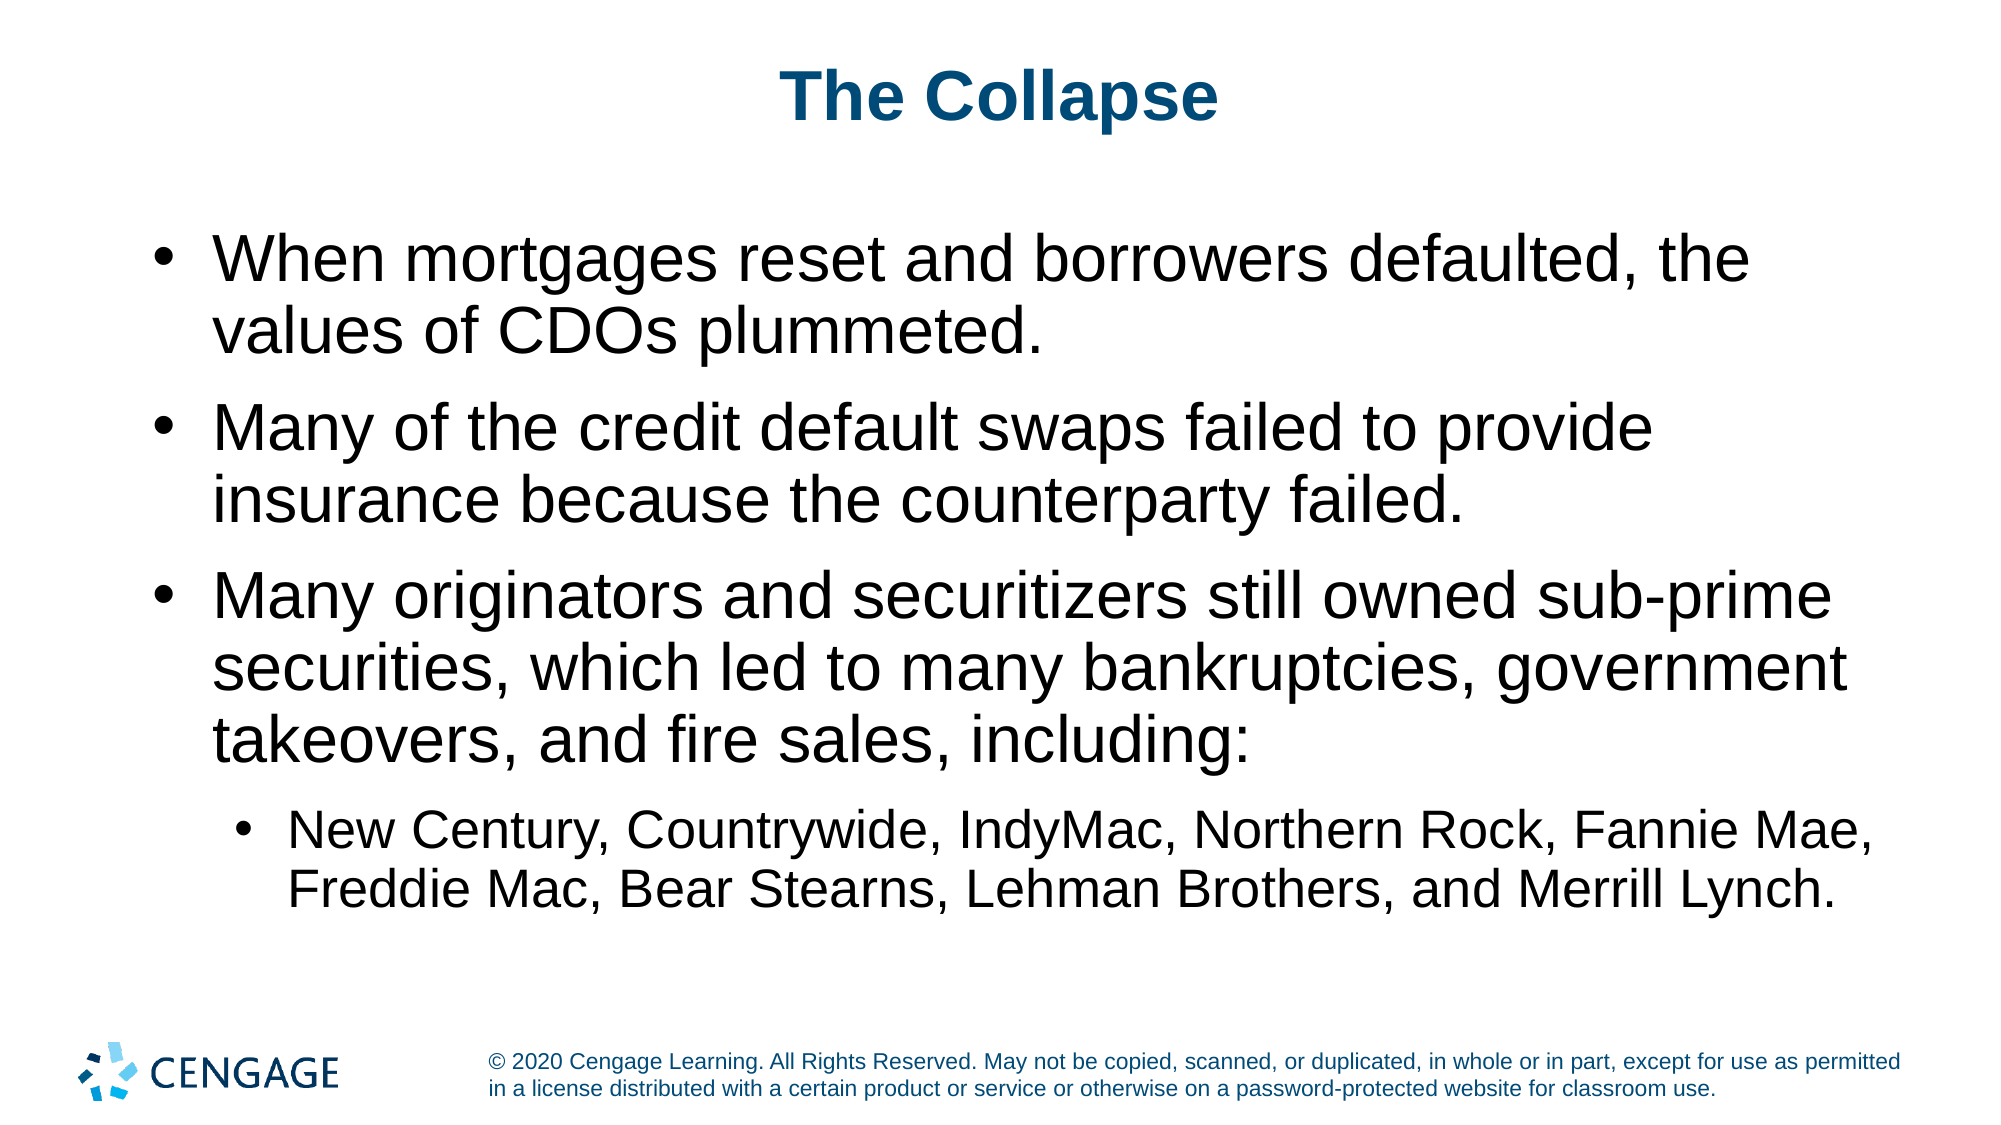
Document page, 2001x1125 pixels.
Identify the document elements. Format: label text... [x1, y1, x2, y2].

list When mortgages reset and borrowers defaulted, the values of CDOs plummeted. Many of the credit default swaps failed to provide insurance because the counterparty failed. Many originators and securitizers still owned sub-prime securities, which led to many bankruptcies, government takeovers, and fire sales, including: New Century, Countrywide, IndyMac, Northern Rock, Fannie Mae, Freddie Mac, Bear Stearns, Lehman Brothers, and Merrill Lynch. [137, 216, 1893, 997]
picture [78, 1042, 338, 1101]
title The Collapse [137, 22, 1863, 173]
